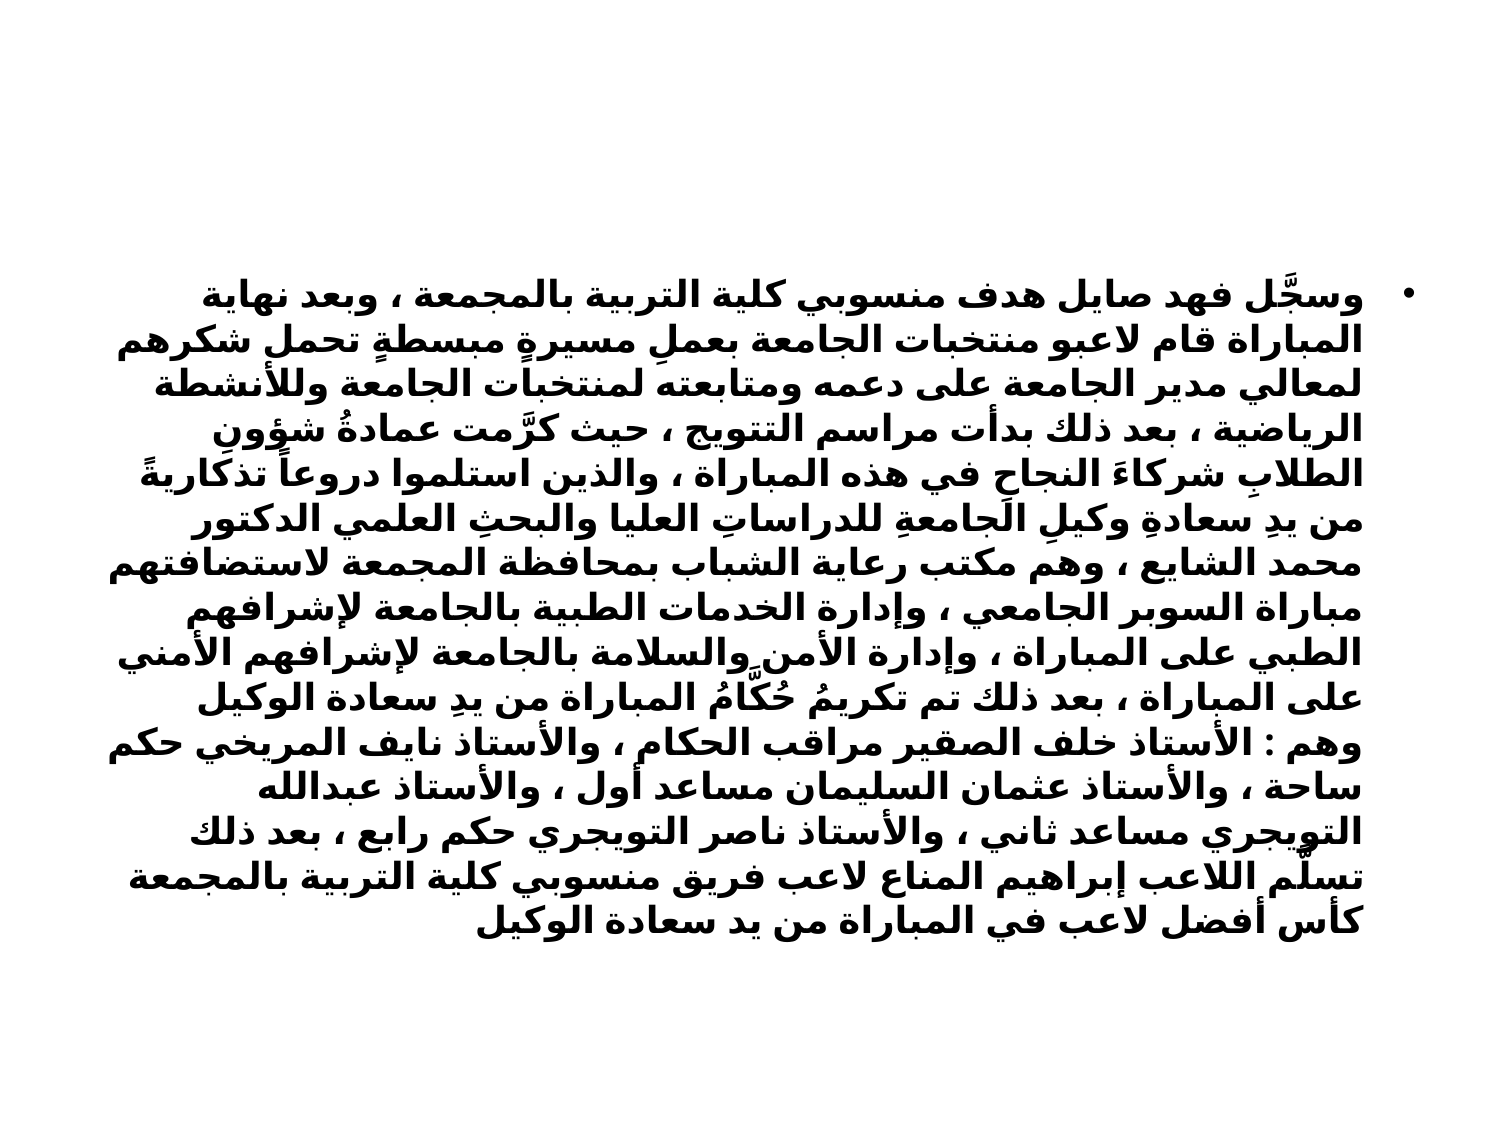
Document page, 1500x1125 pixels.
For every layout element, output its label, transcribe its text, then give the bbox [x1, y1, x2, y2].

list وسجَّل فهد صايل هدف منسوبي كلية التربية بالمجمعة ، وبعد نهاية المباراة قام لاعبو منتخبات الجامعة بعملِ مسيرةٍ مبسطةٍ تحمل شكرهم لمعالي مدير الجامعة على دعمه ومتابعته لمنتخبات الجامعة وللأنشطة الرياضية ، بعد ذلك بدأت مراسم التتويج ، حيث كرَّمت عمادةُ شؤونِ الطلابِ شركاءَ النجاحِ في هذه المباراة ، والذين استلموا دروعاً تذكاريةً من يدِ سعادةِ وكيلِ الجامعةِ للدراساتِ العليا والبحثِ العلمي الدكتور محمد الشايع ، وهم مكتب رعاية الشباب بمحافظة المجمعة لاستضافتهم مباراة السوبر الجامعي ، وإدارة الخدمات الطبية بالجامعة لإشرافهم الطبي على المباراة ، وإدارة الأمن والسلامة بالجامعة لإشرافهم الأمني على المباراة ، بعد ذلك تم تكريمُ حُكَّامُ المباراة من يدِ سعادة الوكيل وهم : الأستاذ خلف الصقير مراقب الحكام ، والأستاذ نايف المريخي حكم ساحة ، والأستاذ عثمان السليمان مساعد أول ، والأستاذ عبدالله التويجري مساعد ثاني ، والأستاذ ناصر التويجري حكم رابع ، بعد ذلك تسلَّم اللاعب إبراهيم المناع لاعب فريق منسوبي كلية التربية بالمجمعة كأس أفضل لاعب في المباراة من يد سعادة الوكيل [75, 262, 1425, 1005]
